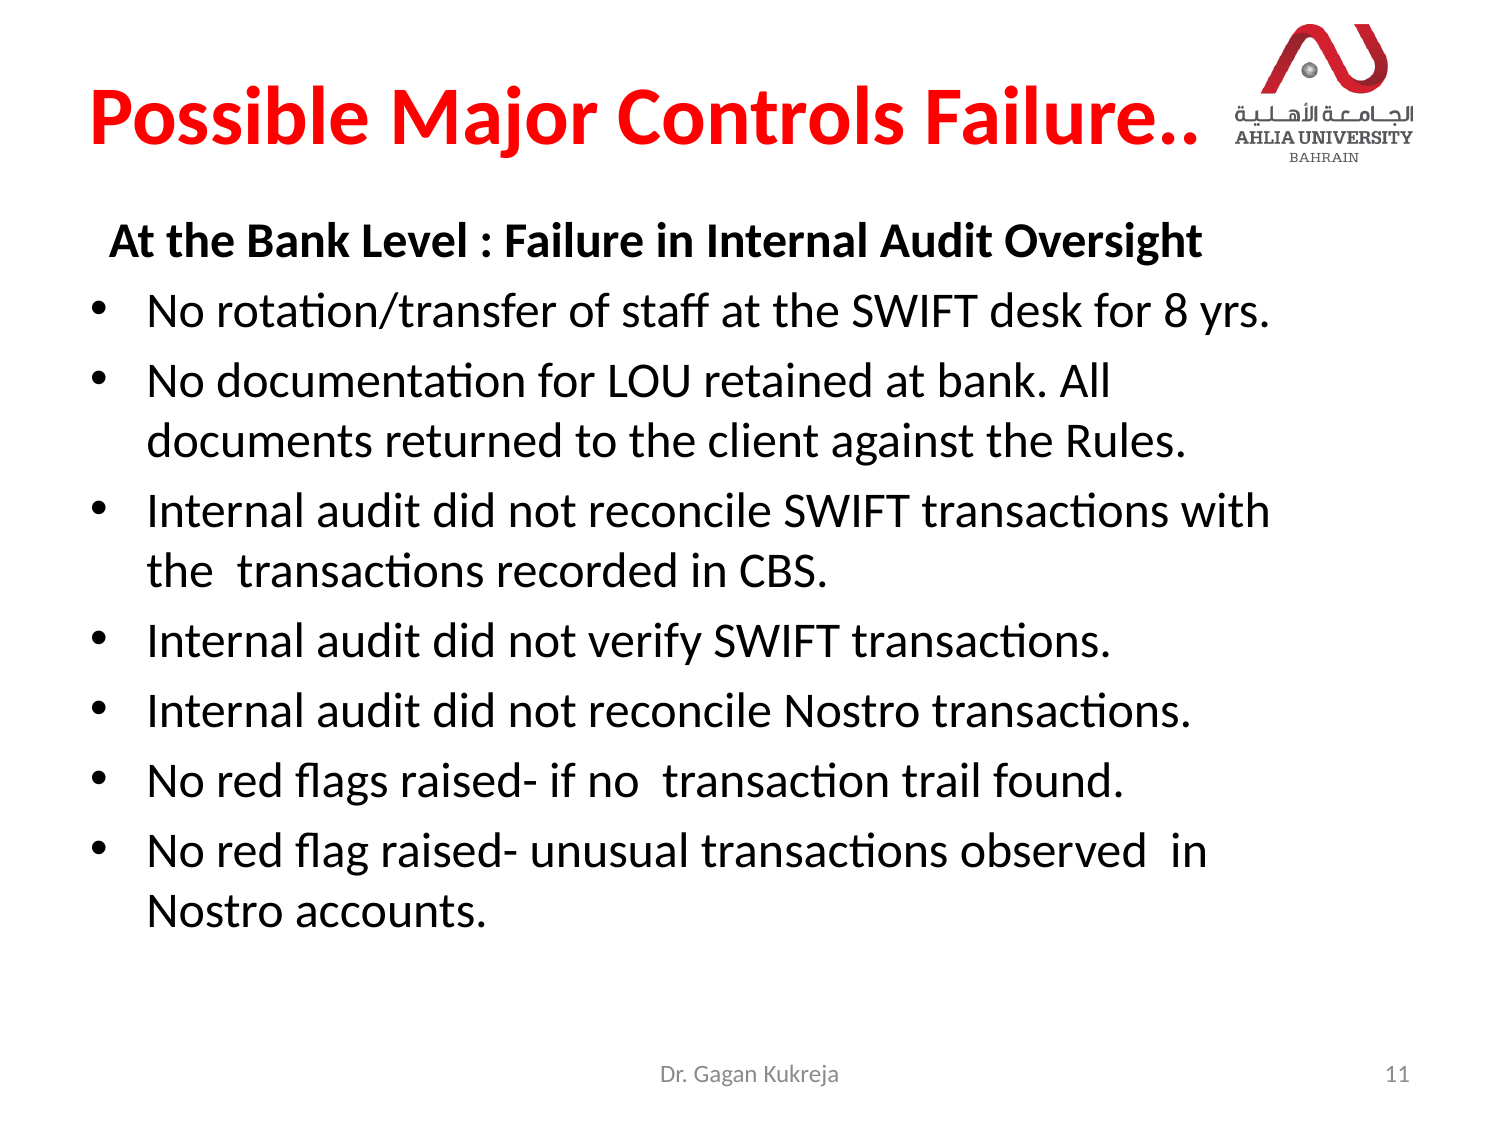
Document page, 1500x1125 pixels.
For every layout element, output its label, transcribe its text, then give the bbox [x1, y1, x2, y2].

footer Dr. Gagan Kukreja [512, 1042, 988, 1103]
picture [1234, 24, 1413, 163]
slide_number 11 [1074, 1042, 1425, 1103]
title Possible Major Controls Failure.. [4, 17, 1288, 205]
list At the Bank Level : Failure in Internal Audit Oversight No rotation/transfer of staff at the SWIFT desk for 8 yrs. No documentation for LOU retained at bank. All documents returned to the client against the Rules. Internal audit did not reconcile SWIFT transactions with the transactions recorded in CBS. Internal audit did not verify SWIFT transactions. Internal audit did not reconcile Nostro transactions. No red flags raised- if no transaction trail found. No red flag raised- unusual transactions observed in Nostro accounts. [75, 200, 1325, 1050]
